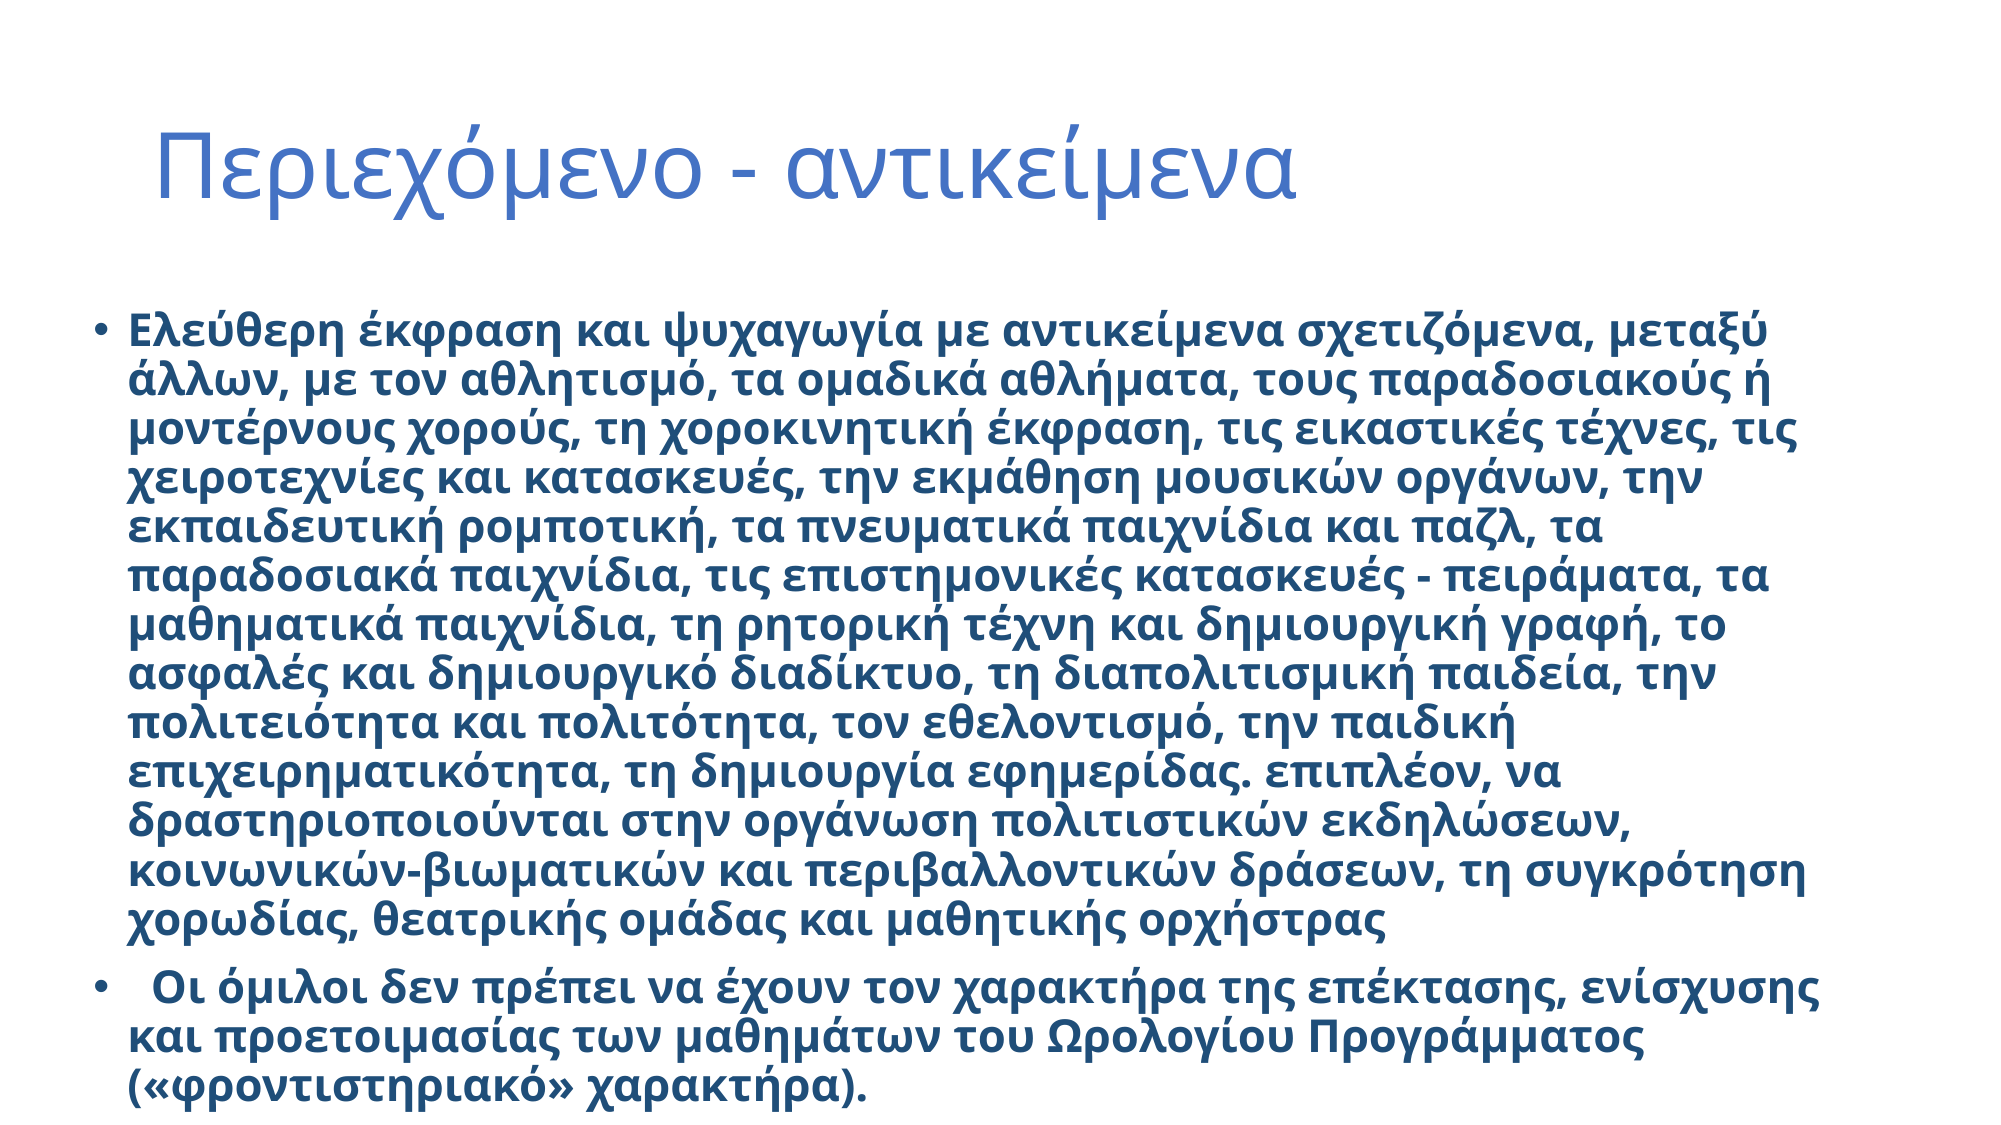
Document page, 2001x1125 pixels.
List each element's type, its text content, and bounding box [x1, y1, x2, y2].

list Ελεύθερη έκφραση και ψυχαγωγία με αντικείμενα σχετιζόμενα, μεταξύ άλλων, με τον αθλητισμό, τα ομαδικά αθλήματα, τους παραδοσιακούς ή μοντέρνους χορούς, τη χοροκινητική έκφραση, τις εικαστικές τέχνες, τις χειροτεχνίες και κατασκευές, την εκμάθηση μουσικών οργάνων, την εκπαιδευτική ρομποτική, τα πνευματικά παιχνίδια και παζλ, τα παραδοσιακά παιχνίδια, τις επιστημονικές κατασκευές - πειράματα, τα μαθηματικά παιχνίδια, τη ρητορική τέχνη και δημιουργική γραφή, το ασφαλές και δημιουργικό διαδίκτυο, τη διαπολιτισμική παιδεία, την πολιτειότητα και πολιτότητα, τον εθελοντισμό, την παιδική επιχειρηματικότητα, τη δημιουργία εφημερίδας. επιπλέον, να δραστηριοποιούνται στην οργάνωση πολιτιστικών εκδηλώσεων, κοινωνικών-βιωματικών και περιβαλλοντικών δράσεων, τη συγκρότηση χορωδίας, θεατρικής ομάδας και μαθητικής ορχήστρας Οι όμιλοι δεν πρέπει να έχουν τον χαρακτήρα της επέκτασης, ενίσχυσης και προετοιμασίας των μαθημάτων του Ωρολογίου Προγράμματος («φροντιστηριακό» χαρακτήρα). [78, 299, 1863, 1125]
title Περιεχόμενο - αντικείμενα [137, 59, 1863, 278]
